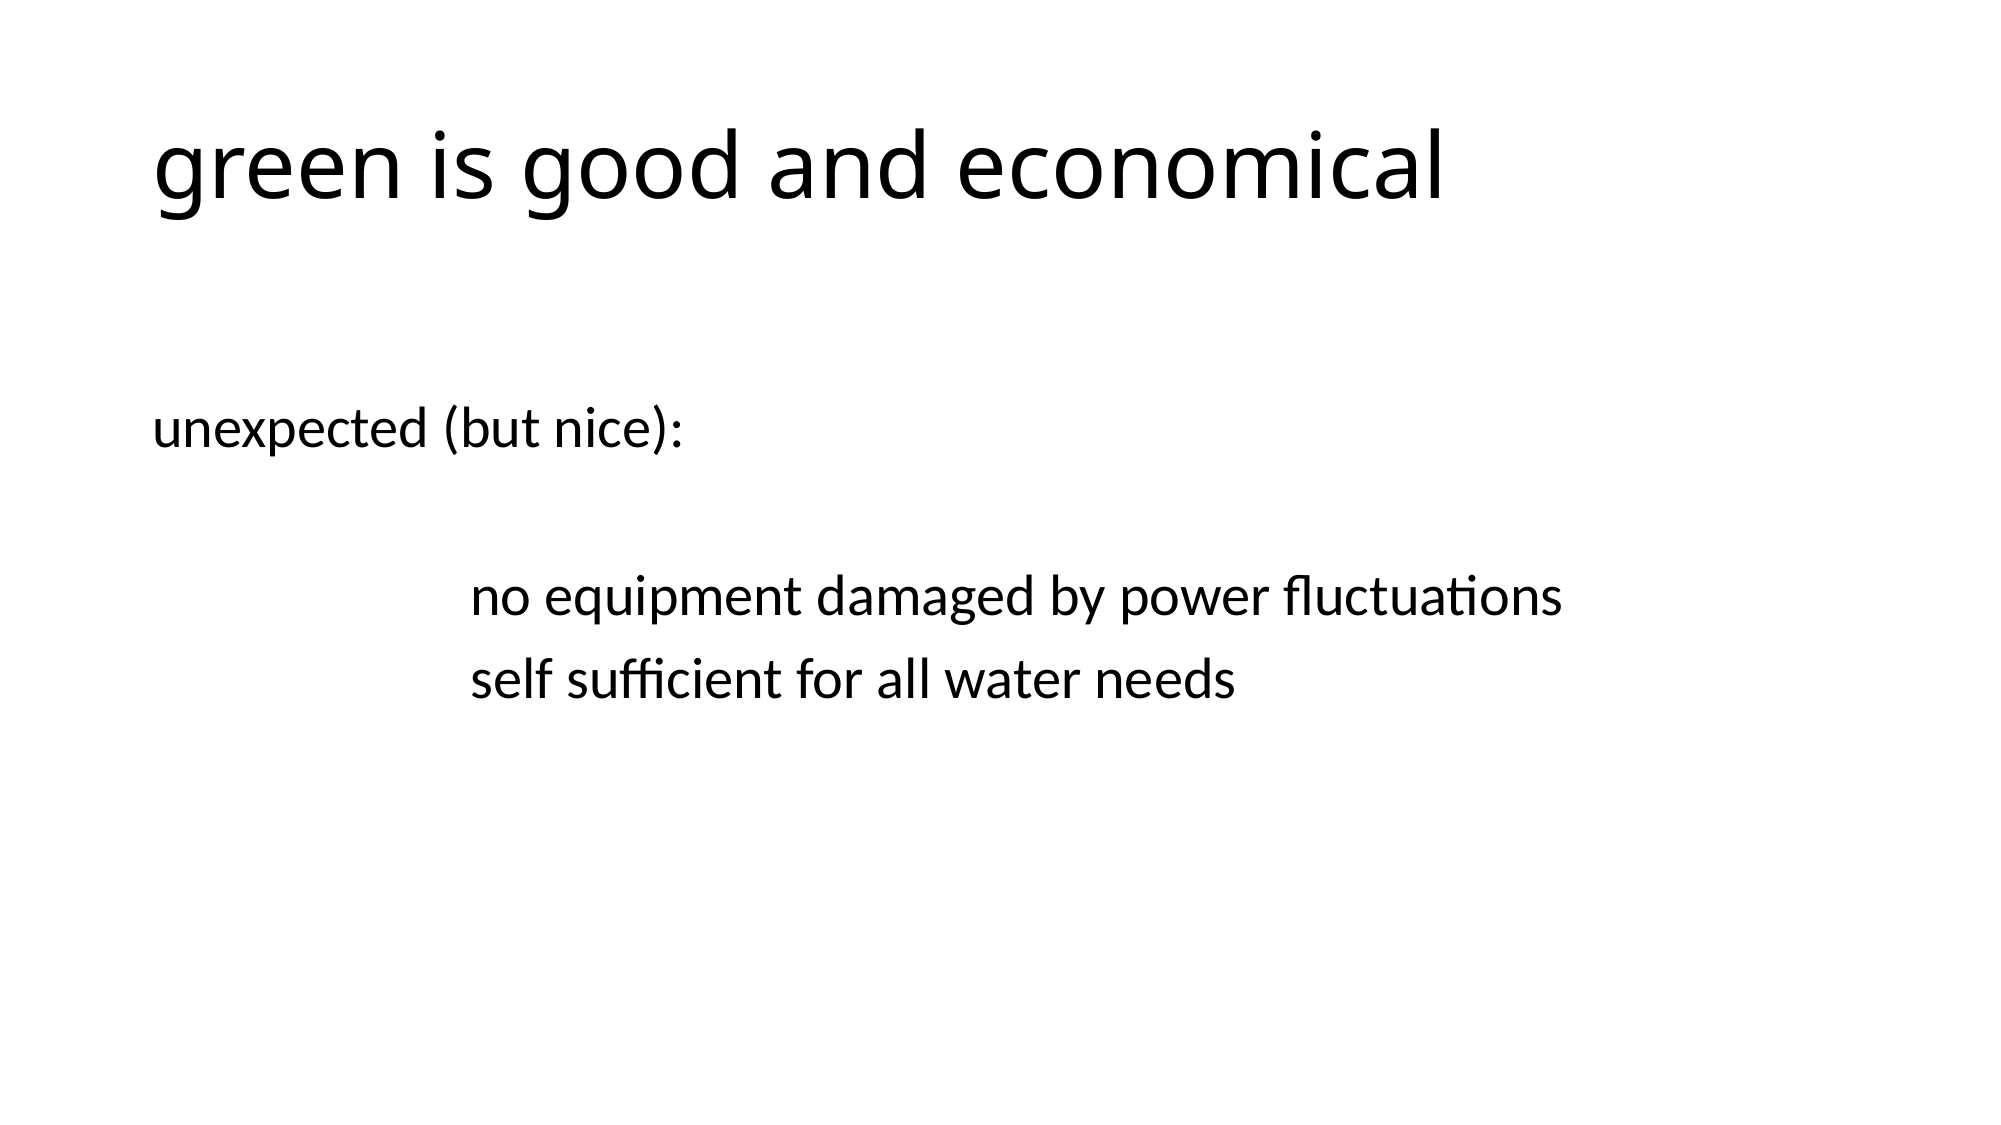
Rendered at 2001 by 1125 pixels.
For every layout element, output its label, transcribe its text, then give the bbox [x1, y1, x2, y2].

list unexpected (but nice): no equipment damaged by power fluctuations self sufficient for all water needs [137, 299, 1863, 1014]
title green is good and economical [137, 59, 1863, 278]
